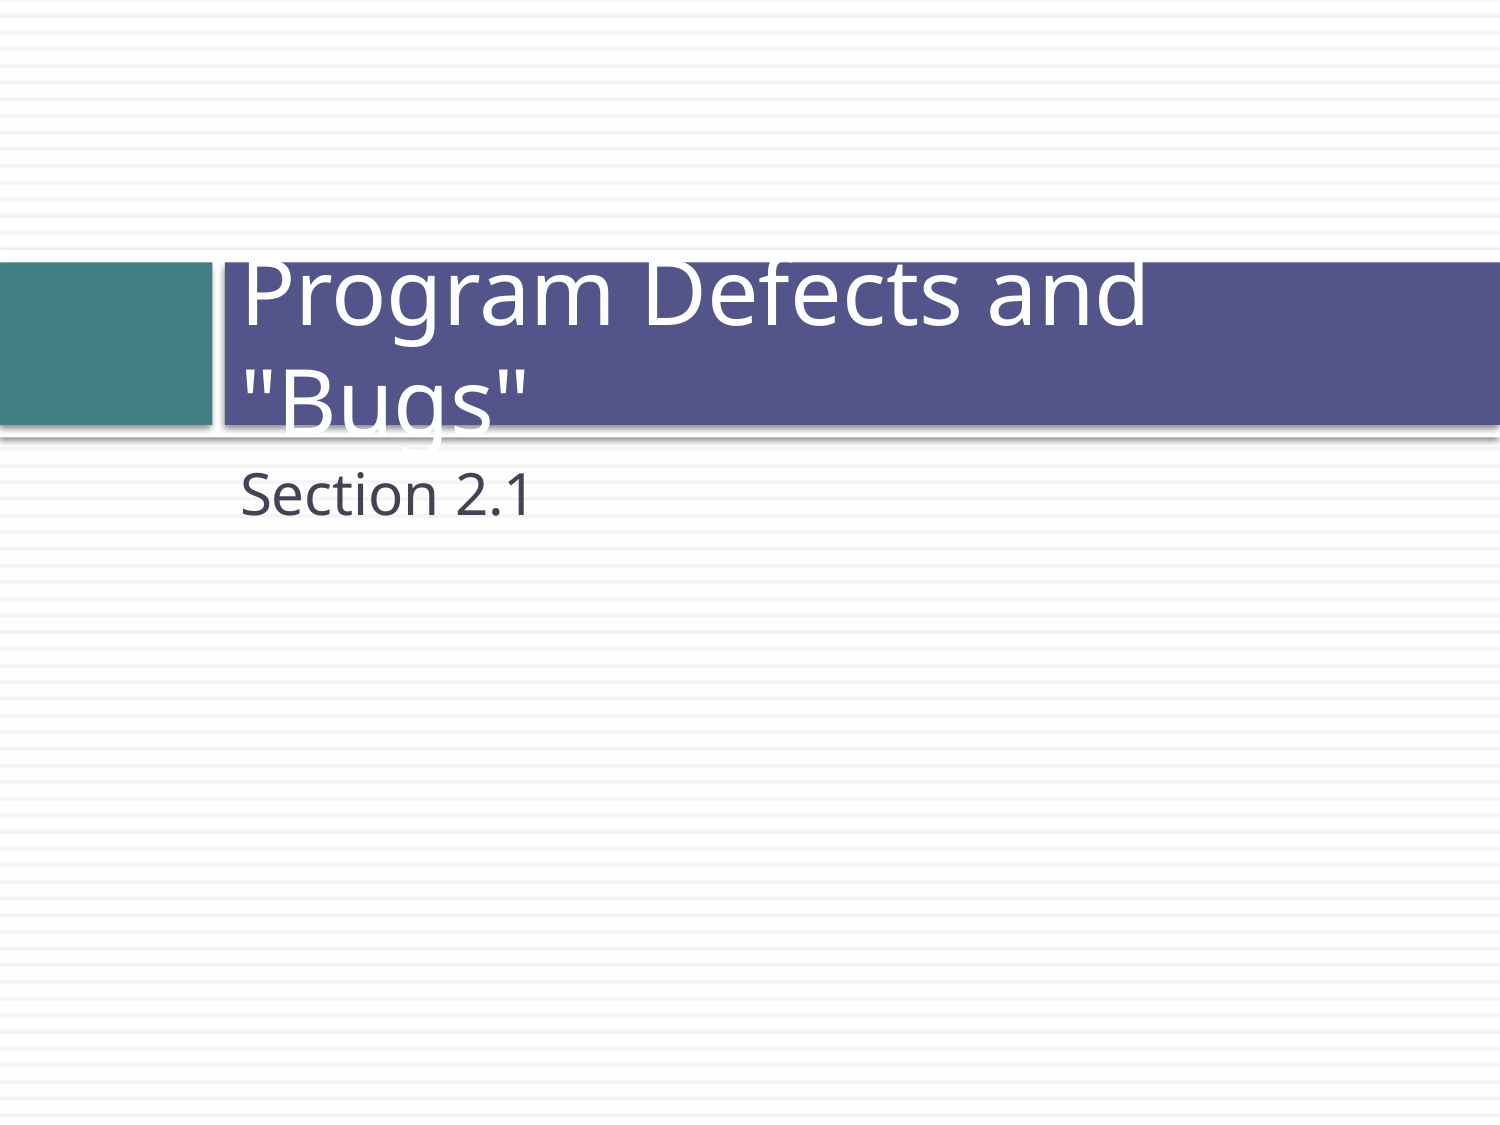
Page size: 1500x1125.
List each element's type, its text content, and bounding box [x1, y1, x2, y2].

list Section 2.1 [224, 449, 1394, 725]
title Program Defects and "Bugs" [224, 262, 1476, 426]
